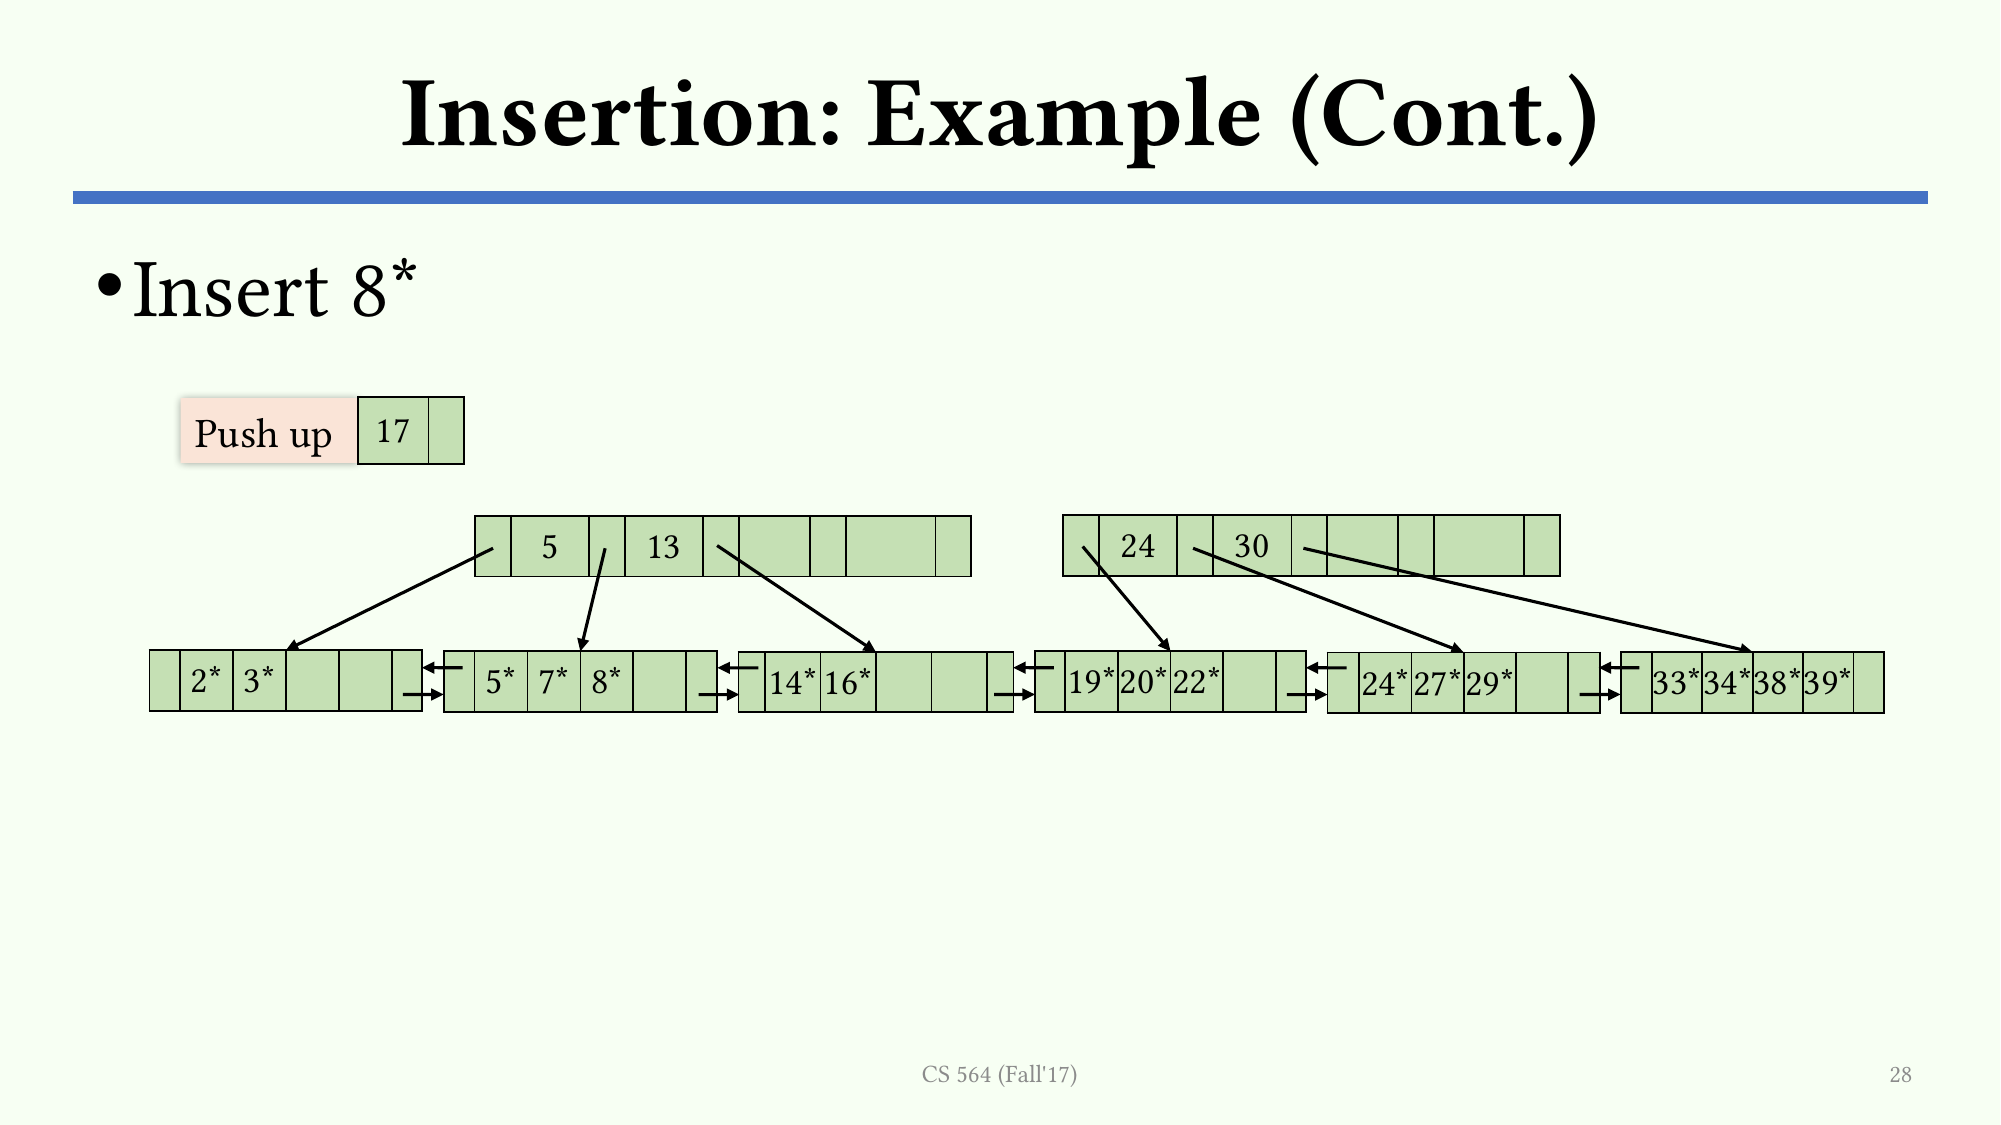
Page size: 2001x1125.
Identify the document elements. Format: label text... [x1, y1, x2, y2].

table_header 33* [1653, 653, 1701, 712]
table_header 30 [1214, 516, 1291, 548]
table_header 16* [821, 653, 875, 711]
table_header [1277, 653, 1305, 711]
text_box Push up [180, 398, 357, 463]
table_header 29* [1465, 653, 1515, 712]
table_header 38* [1754, 653, 1802, 712]
table_header 39* [1804, 653, 1853, 712]
slide_number 28 [1412, 1042, 1928, 1103]
table_header 27* [1412, 653, 1463, 712]
table_header [1435, 516, 1523, 548]
table_header [1328, 653, 1358, 712]
table_header 17 [359, 398, 428, 463]
table_header [287, 651, 338, 710]
table_header [811, 517, 845, 545]
table_header 8* [581, 652, 632, 711]
table_header [150, 651, 179, 710]
table_header [1399, 516, 1433, 548]
table_header [445, 652, 474, 711]
title Insertion: Example (Cont.) [72, 35, 1928, 191]
table_header [1517, 653, 1567, 712]
table_header [634, 652, 685, 711]
table_header [1569, 653, 1599, 712]
table_header 2* [181, 651, 232, 710]
table_header [429, 398, 463, 463]
table_header [1064, 516, 1098, 575]
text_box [285, 548, 494, 651]
table_header [739, 653, 764, 711]
table_header [932, 653, 986, 711]
table_header [1328, 516, 1397, 548]
table_header 3* [234, 651, 285, 710]
footer CS 564 (Fall'17) [662, 1042, 1338, 1103]
table_header 34* [1703, 653, 1752, 712]
table_header [1525, 516, 1559, 548]
table_header [1854, 653, 1883, 712]
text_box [1192, 548, 1464, 653]
table_header [1292, 516, 1326, 548]
table_header [340, 651, 391, 710]
table_header 14* [766, 653, 820, 711]
table_header [476, 517, 510, 576]
table_header [847, 517, 935, 576]
table_header 24 [1100, 516, 1176, 575]
table_header [740, 517, 809, 545]
table_header 22* [1171, 652, 1222, 711]
table_header 5* [475, 652, 527, 711]
table_header [590, 517, 624, 576]
table_header 13 [626, 517, 702, 576]
table_header [704, 517, 738, 576]
table_header 5 [512, 517, 588, 576]
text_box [717, 545, 876, 653]
table_header [1036, 652, 1064, 711]
table_header [936, 517, 970, 576]
table_header 20* [1119, 652, 1170, 711]
table_header 24* [1360, 653, 1411, 712]
table_header [1224, 653, 1275, 711]
list Insert 8* [80, 226, 1912, 462]
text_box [1082, 546, 1171, 652]
table_header [393, 651, 421, 710]
table_header 19* [1066, 652, 1117, 711]
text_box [1464, 548, 1753, 653]
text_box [580, 548, 606, 652]
table_header [1178, 516, 1212, 575]
table_header [877, 653, 931, 711]
table_header [687, 652, 716, 711]
table_header [988, 653, 1013, 711]
table_header 7* [528, 652, 580, 711]
table_header [1622, 653, 1651, 712]
